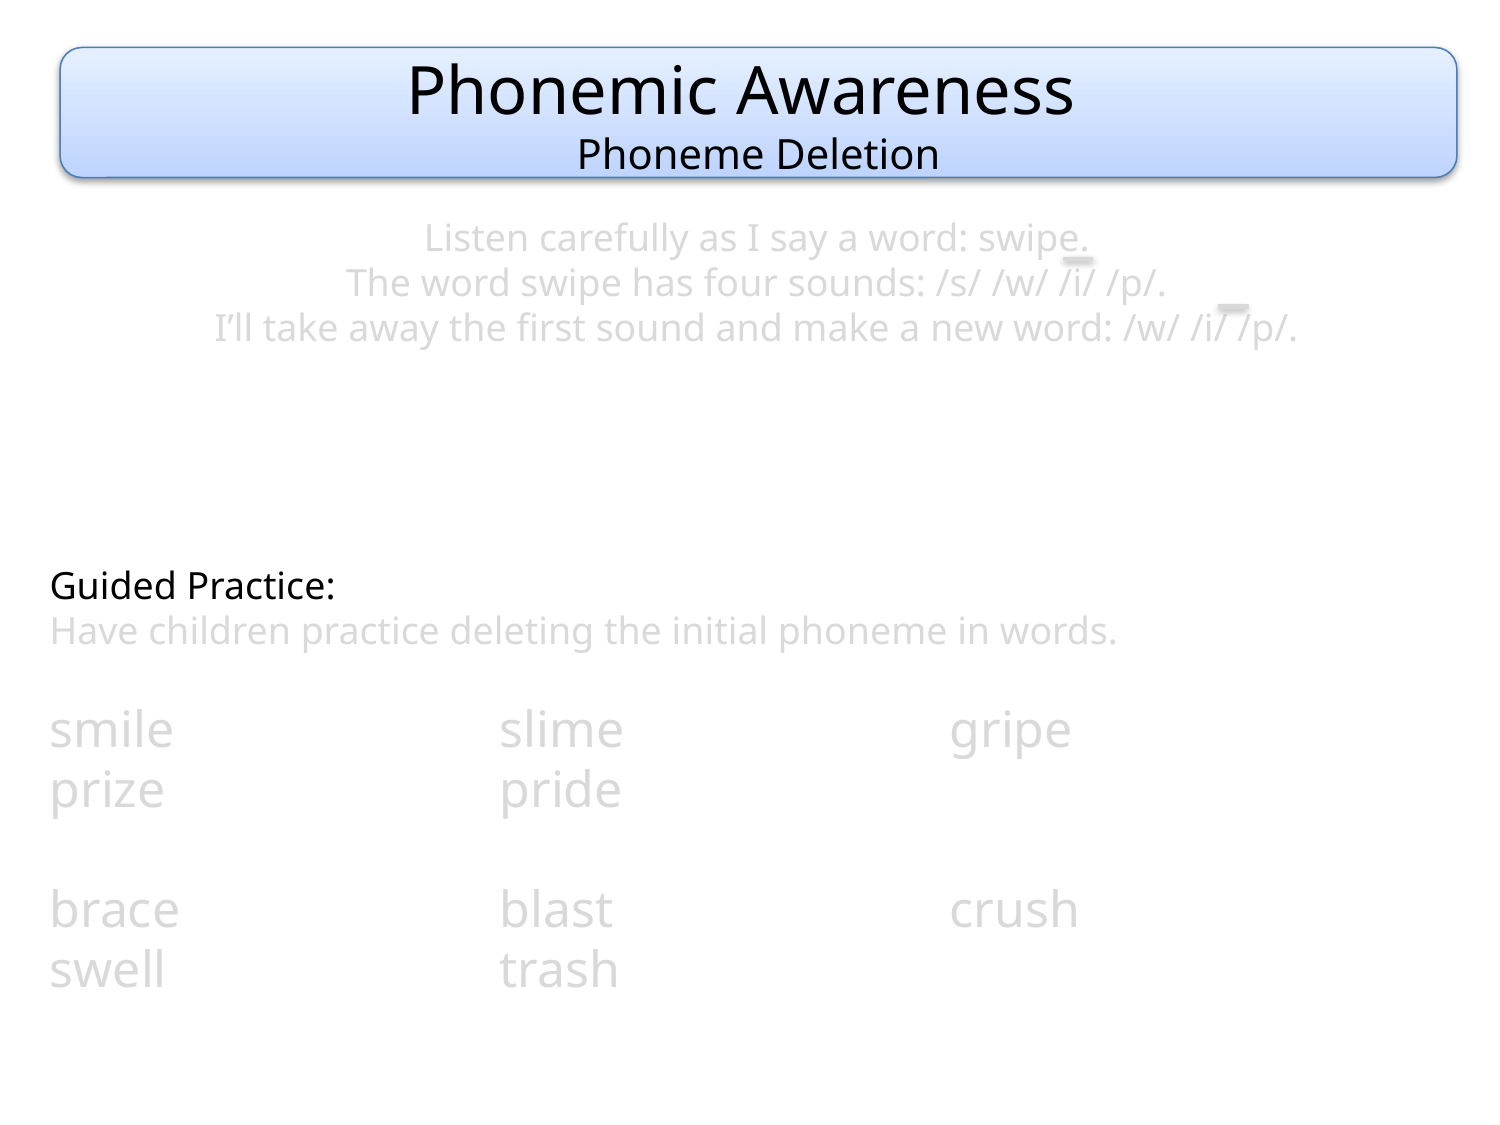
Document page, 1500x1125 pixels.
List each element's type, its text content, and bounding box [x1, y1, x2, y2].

text_box Guided Practice: Have children practice deleting the initial phoneme in words. smile slime gripe prize pride brace blast crush swell trash [34, 554, 1489, 1005]
text_box Listen carefully as I say a word: swipe. The word swipe has four sounds: /s/ /w/ /i/ /p/. I’ll take away the first sound and make a new word: /w/ /i/ /p/. [96, 206, 1418, 357]
text_box Phonemic Awareness Phoneme Deletion [59, 46, 1458, 179]
